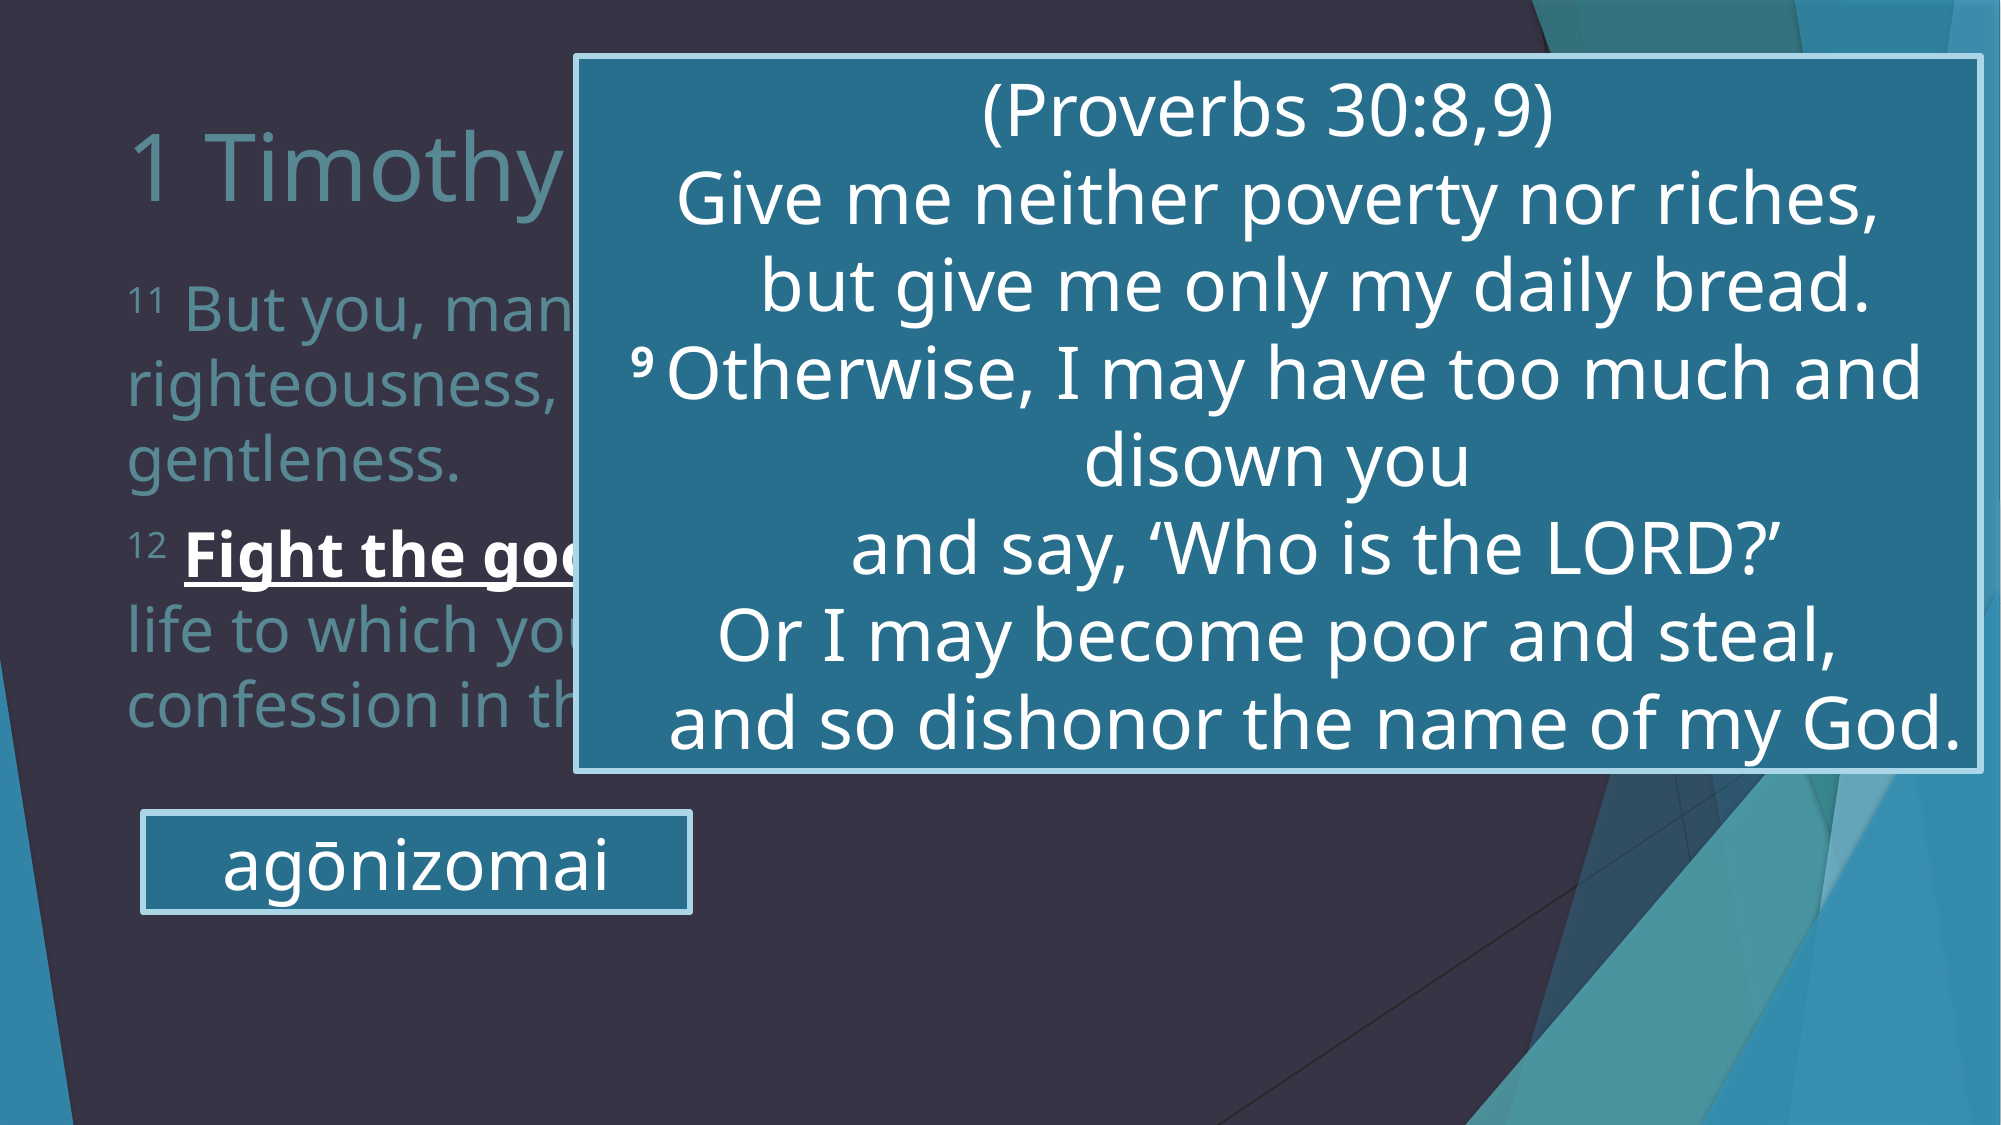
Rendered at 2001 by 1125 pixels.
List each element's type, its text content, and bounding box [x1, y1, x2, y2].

text_box agōnizomai [143, 812, 690, 913]
title 1 Timothy 6 [111, 99, 575, 258]
text_box (Proverbs 30:8,9) Give me neither poverty nor riches, but give me only my daily bread. 9 Otherwise, I may have too much and disown you and say, ‘Who is the Lord?’ Or I may become poor and steal, and so dishonor the name of my God. [575, 56, 1981, 772]
text_box 11 But you, man of God, flee from all this, and pursue righteousness, godliness, faith, love, endurance and gentleness. 12 Fight the good fight of the faith. Take hold of the eternal life to which you were called when you made your good confession in the presence of many witnesses. [111, 261, 1889, 983]
